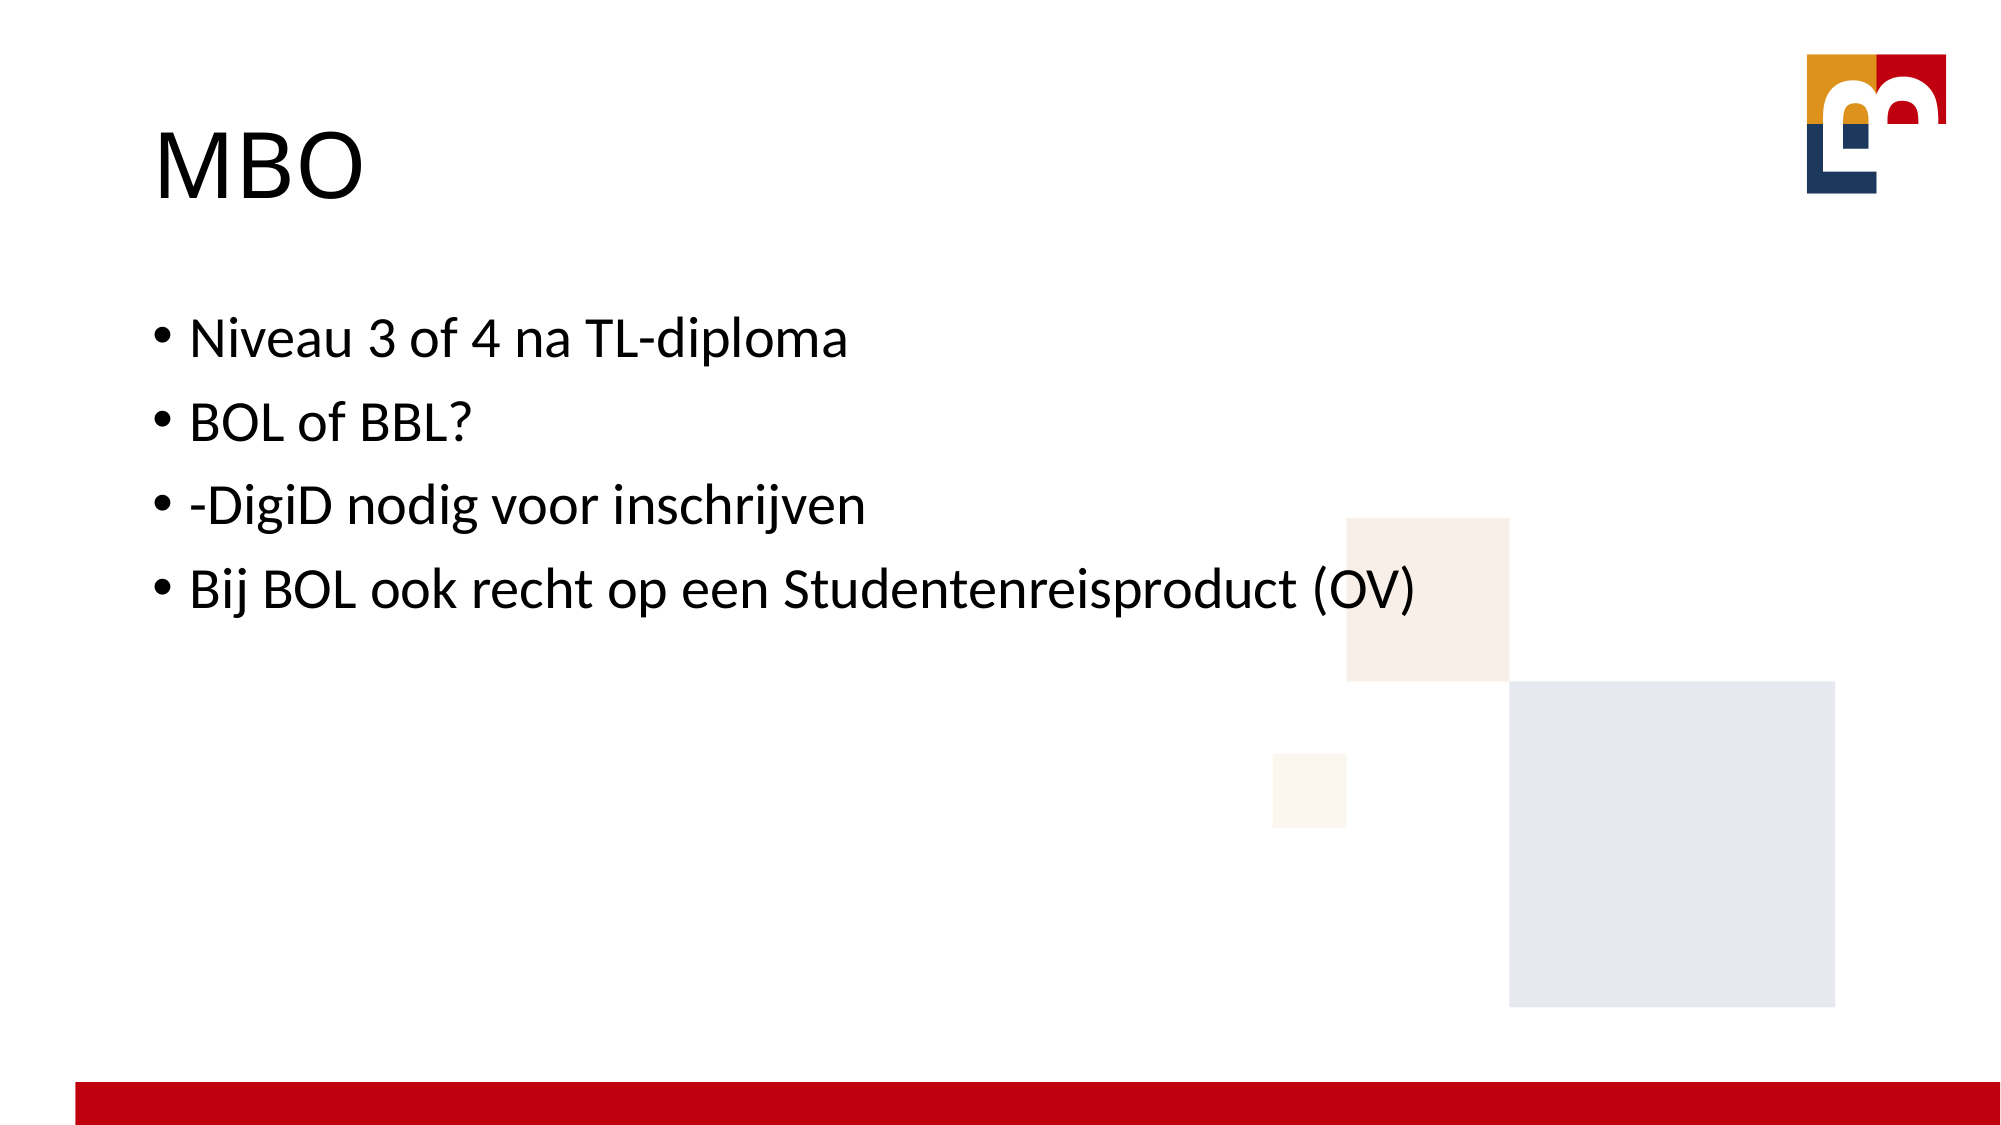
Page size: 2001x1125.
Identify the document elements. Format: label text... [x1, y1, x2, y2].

title MBO [137, 59, 1863, 278]
picture [0, 0, 2001, 1125]
list Niveau 3 of 4 na TL-diploma BOL of BBL? -DigiD nodig voor inschrijven Bij BOL ook recht op een Studentenreisproduct (OV) [137, 299, 1863, 1014]
